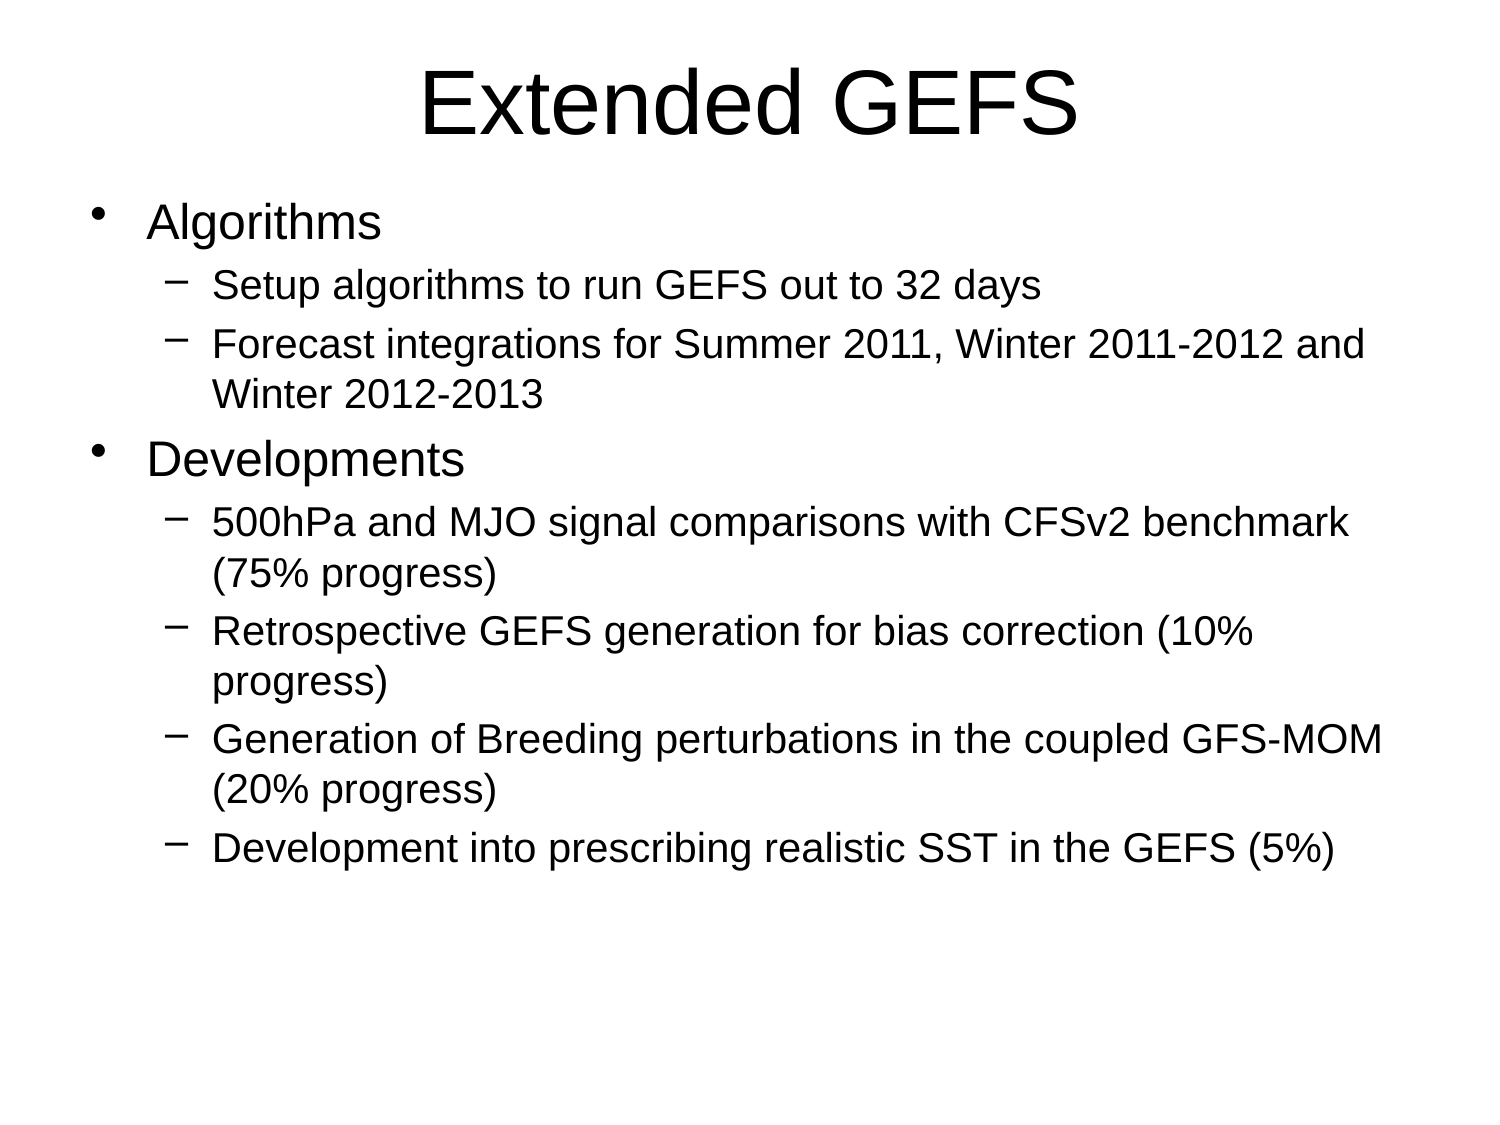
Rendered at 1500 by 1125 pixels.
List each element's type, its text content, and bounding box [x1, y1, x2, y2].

title Extended GEFS [75, 4, 1425, 182]
list Algorithms Setup algorithms to run GEFS out to 32 days Forecast integrations for Summer 2011, Winter 2011-2012 and Winter 2012-2013 Developments 500hPa and MJO signal comparisons with CFSv2 benchmark (75% progress) Retrospective GEFS generation for bias correction (10% progress) Generation of Breeding perturbations in the coupled GFS-MOM (20% progress) Development into prescribing realistic SST in the GEFS (5%) [75, 182, 1425, 925]
